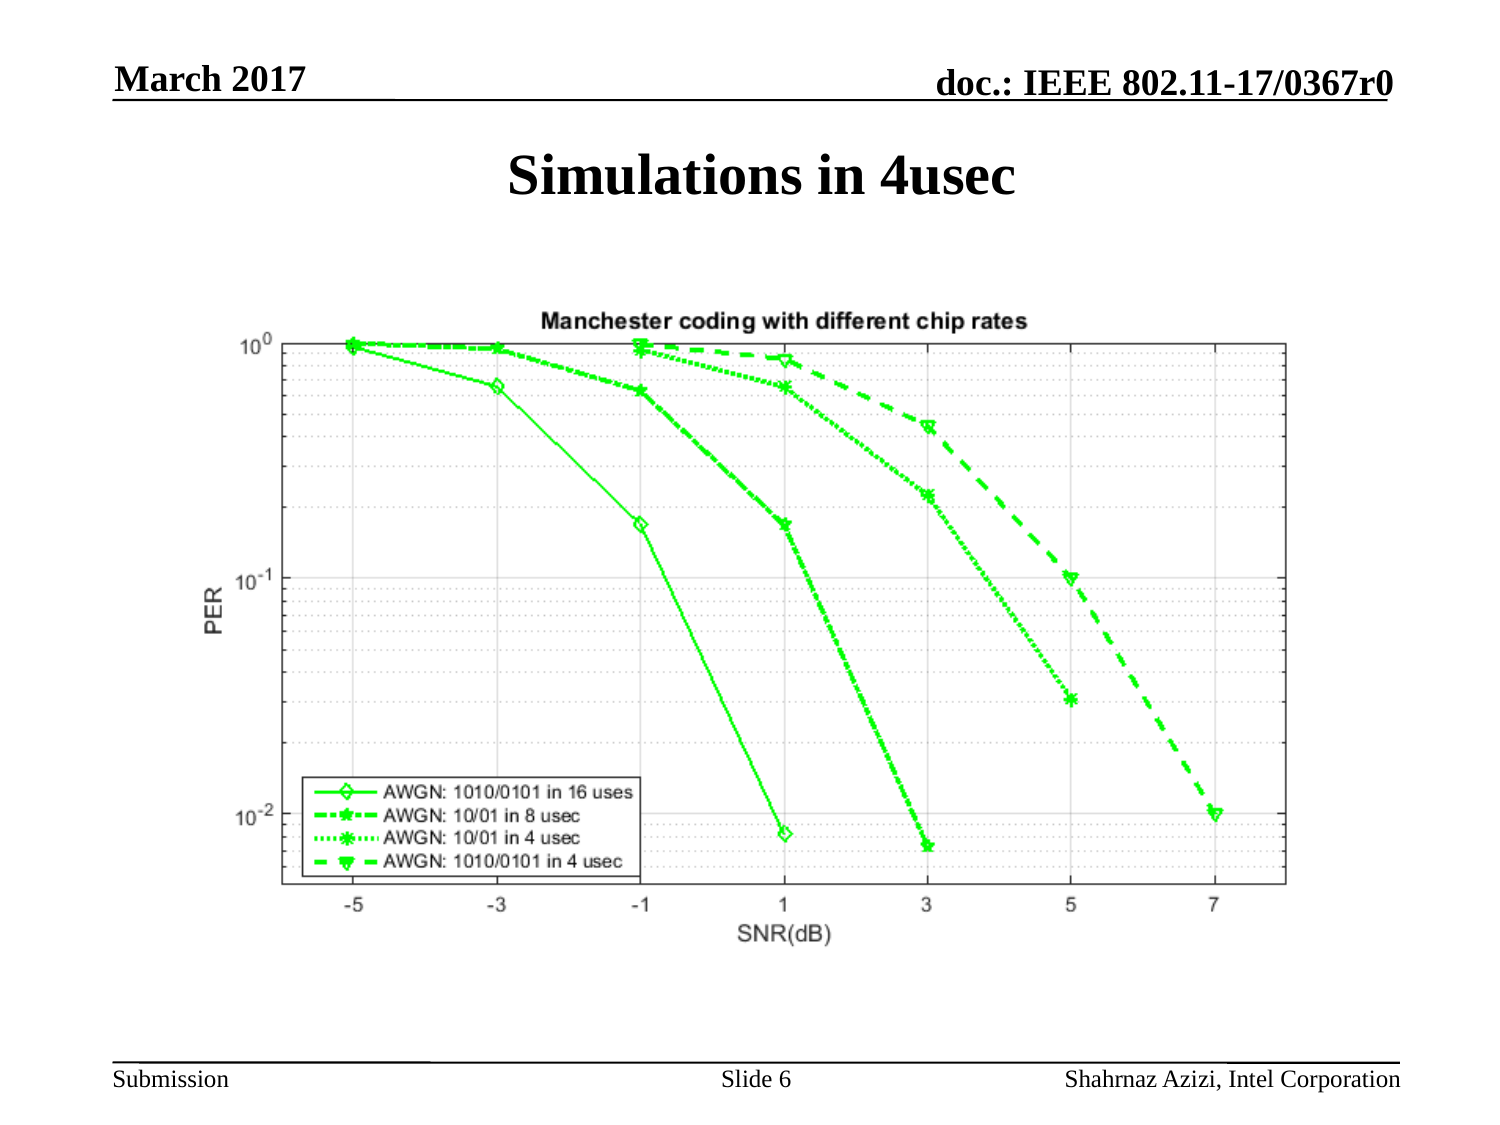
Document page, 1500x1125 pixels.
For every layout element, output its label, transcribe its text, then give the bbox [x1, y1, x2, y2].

slide_number Slide 6 [712, 1061, 800, 1123]
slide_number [114, 54, 423, 100]
title Simulations in 4usec [74, 112, 1450, 231]
picture [112, 293, 1411, 960]
footer Shahrnaz Azizi, Intel Corporation [902, 1061, 1402, 1093]
